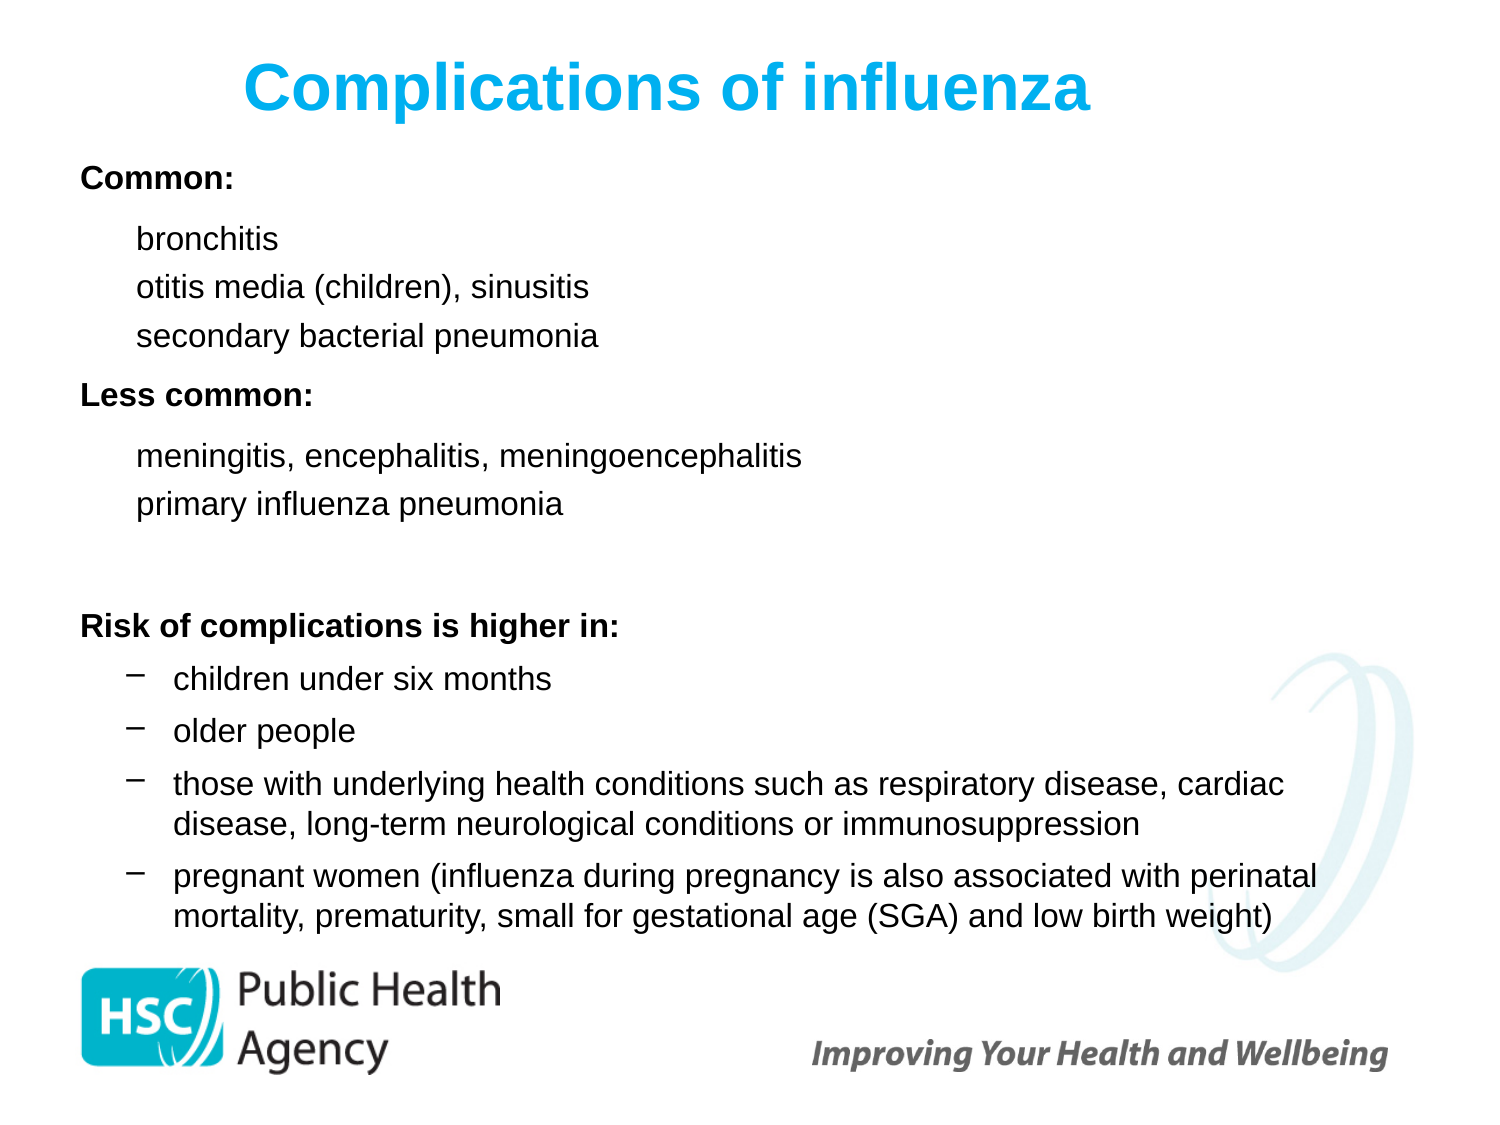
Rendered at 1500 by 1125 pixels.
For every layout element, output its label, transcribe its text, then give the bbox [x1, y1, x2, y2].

slide_number 9 [0, 1034, 1500, 1125]
title Complications of influenza [123, 30, 1211, 138]
picture [1187, 649, 1417, 978]
picture [75, 962, 500, 1034]
list Common: bronchitis otitis media (children), sinusitis secondary bacterial pneumonia Less common: meningitis, encephalitis, meningoencephalitis primary influenza pneumonia Risk of complications is higher in: children under six months older people those with underlying health conditions such as respiratory disease, cardiac disease, long-term neurological conditions or immunosuppression pregnant women (influenza during pregnancy is also associated with perinatal mortality, prematurity, small for gestational age (SGA) and low birth weight) [64, 149, 1400, 929]
